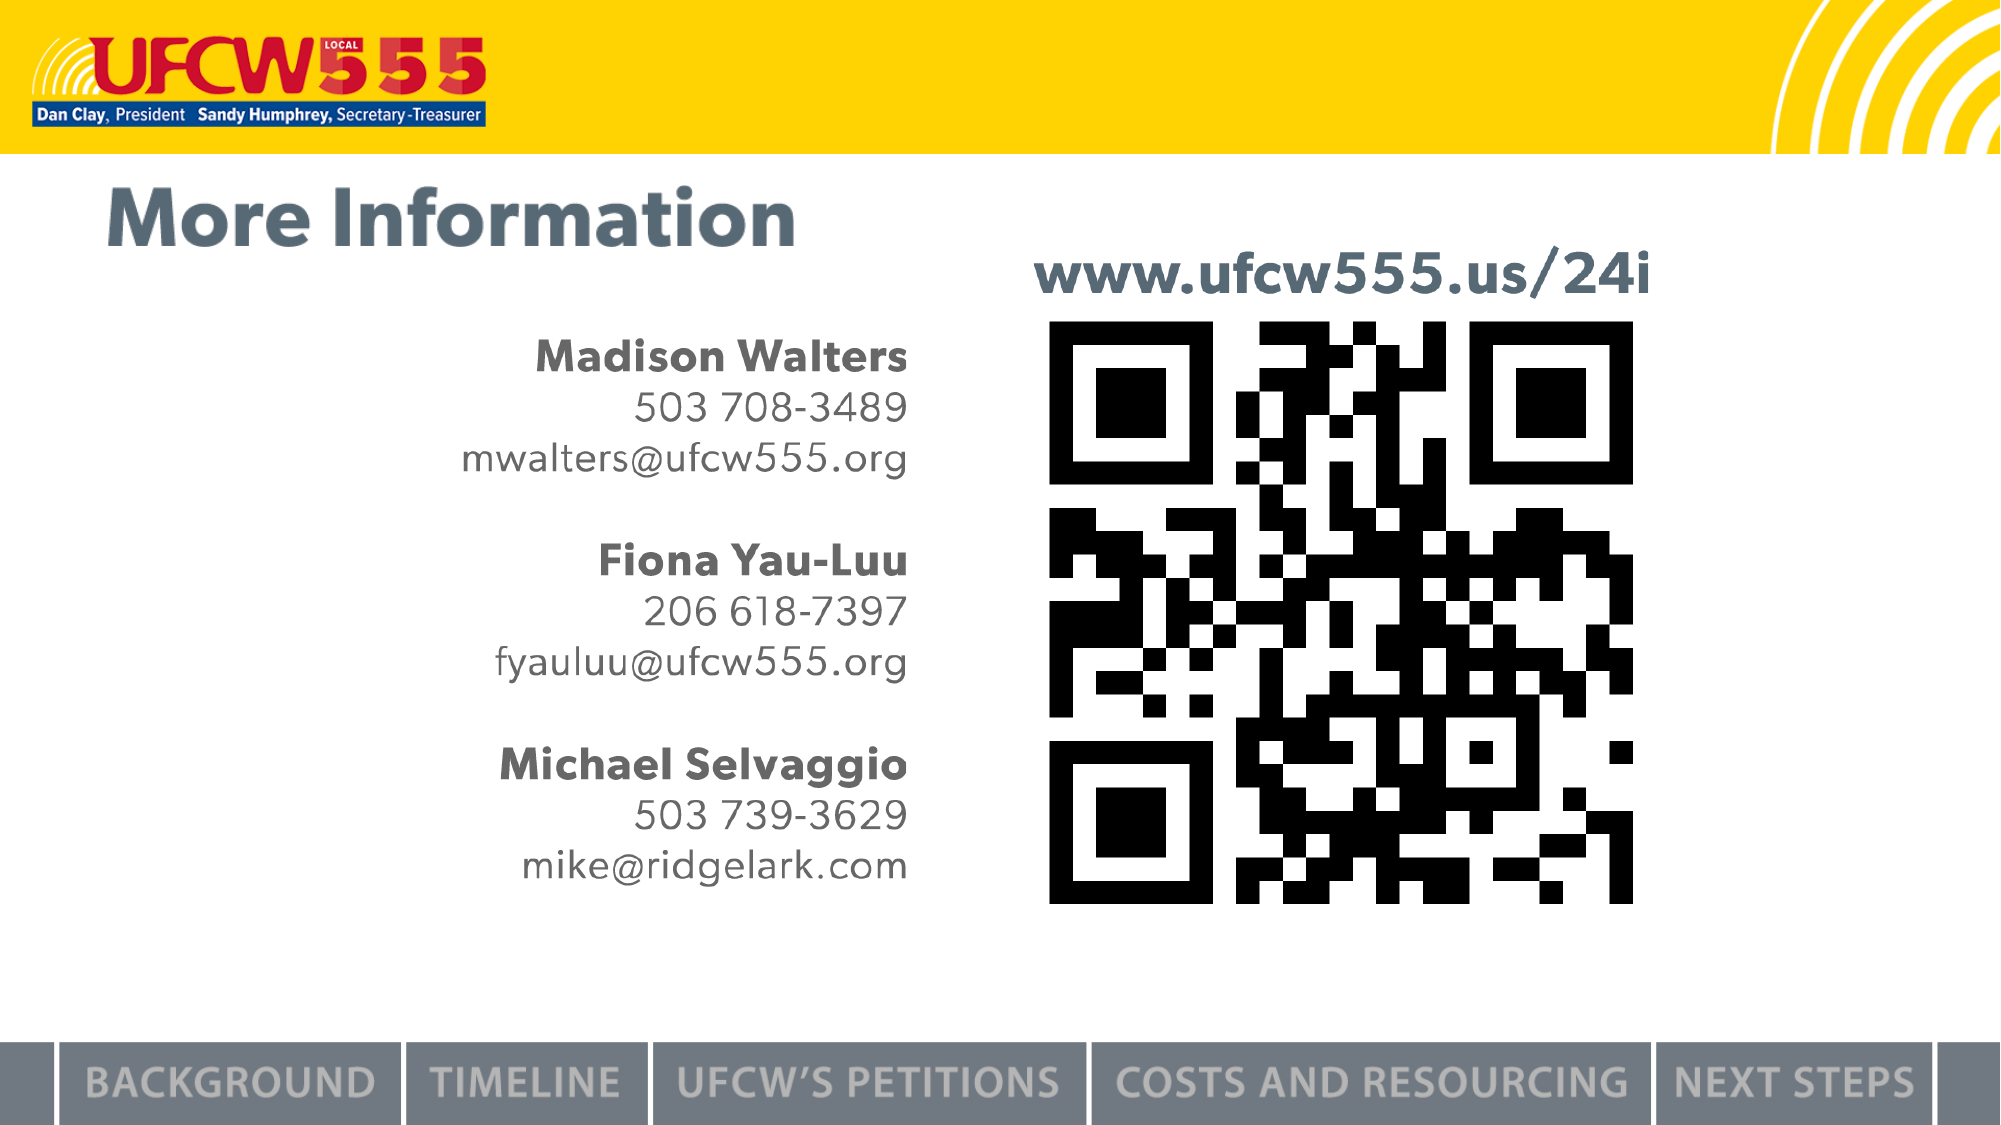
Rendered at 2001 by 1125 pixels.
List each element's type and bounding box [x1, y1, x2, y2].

picture [0, 1038, 2000, 1125]
text_box [0, 0, 2000, 153]
text_box [1033, 245, 1649, 299]
picture [1026, 298, 1656, 928]
text_box [463, 338, 907, 887]
picture [0, 153, 2000, 277]
